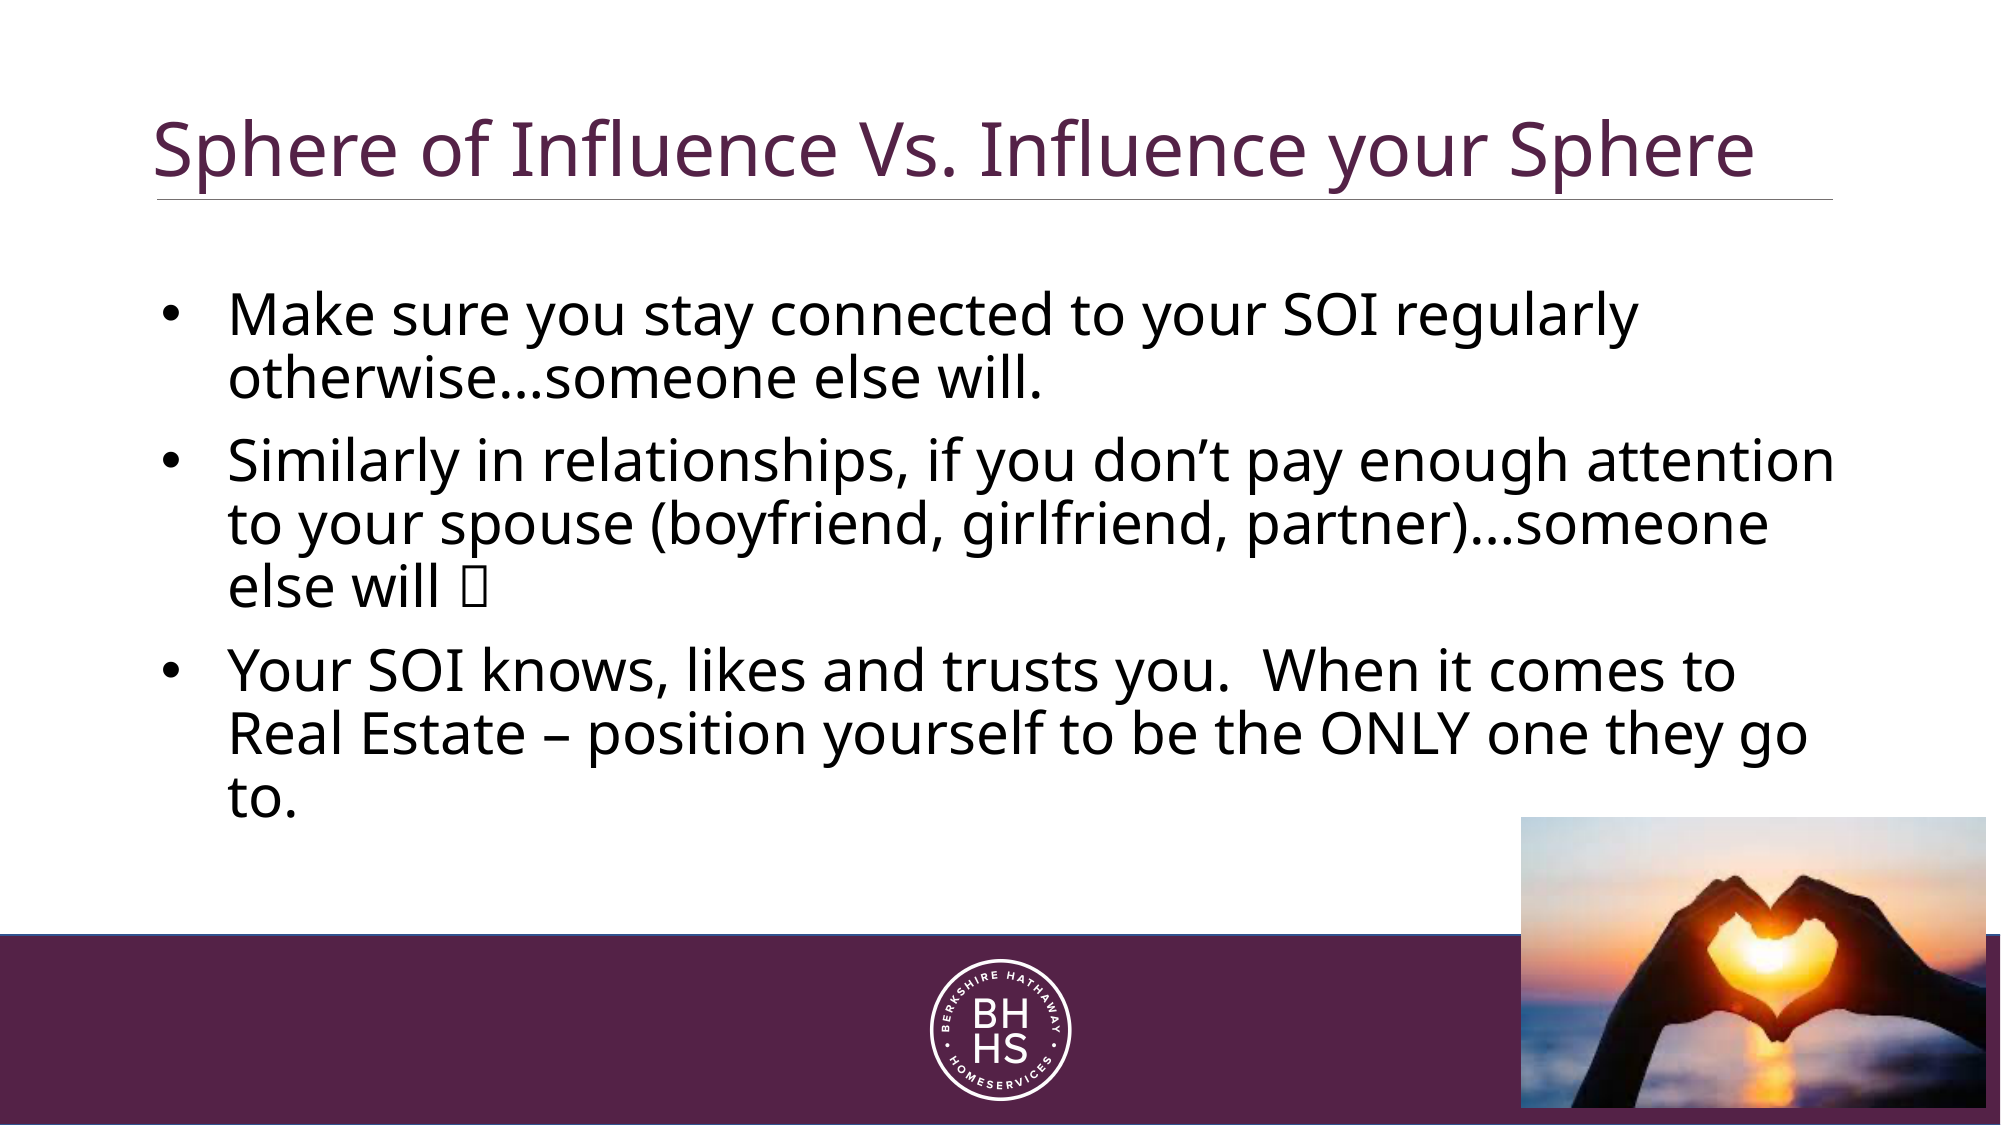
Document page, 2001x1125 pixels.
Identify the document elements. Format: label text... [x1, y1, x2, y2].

title Sphere of Influence Vs. Influence your Sphere [137, 104, 1863, 277]
picture [900, 992, 1096, 1124]
list Make sure you stay connected to your SOI regularly otherwise…someone else will. Similarly in relationships, if you don’t pay enough attention to your spouse (boyfriend, girlfriend, partner)…someone else will  Your SOI knows, likes and trusts you. When it comes to Real Estate – position yourself to be the ONLY one they go to. [137, 277, 1863, 992]
picture [1520, 817, 1986, 1108]
